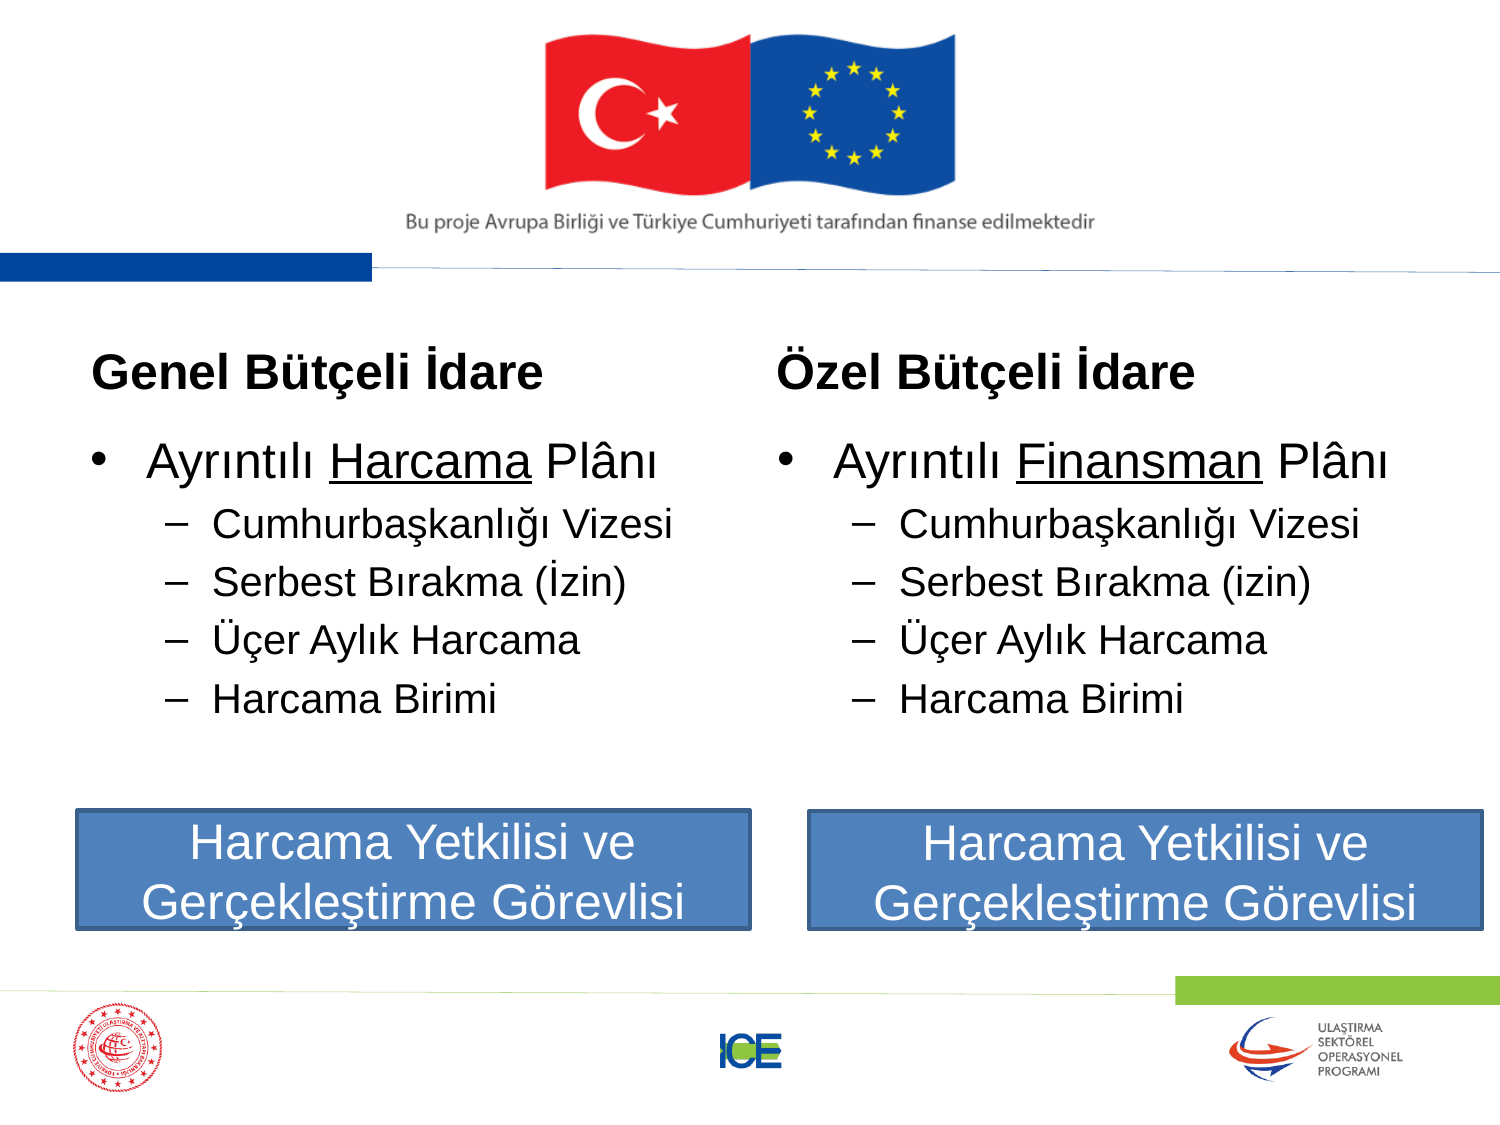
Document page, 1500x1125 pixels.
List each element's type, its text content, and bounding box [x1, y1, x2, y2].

picture [715, 1027, 784, 1073]
text_box Harcama Yetkilisi ve Gerçekleştirme Görevlisi [807, 809, 1484, 931]
text_box Harcama Yetkilisi ve Gerçekleştirme Görevlisi [75, 808, 752, 931]
list Ayrıntılı Harcama Plânı Cumhurbaşkanlığı Vizesi Serbest Bırakma (İzin) Üçer Aylık Harcama Harcama Birimi [75, 420, 738, 764]
list Ayrıntılı Finansman Plânı Cumhurbaşkanlığı Vizesi Serbest Bırakma (izin) Üçer Aylık Harcama Harcama Birimi [761, 420, 1425, 740]
picture [1207, 1002, 1424, 1096]
list Özel Bütçeli İdare [761, 302, 1425, 408]
list Genel Bütçeli İdare [76, 302, 740, 408]
picture [394, 19, 1108, 246]
picture [73, 1003, 162, 1092]
